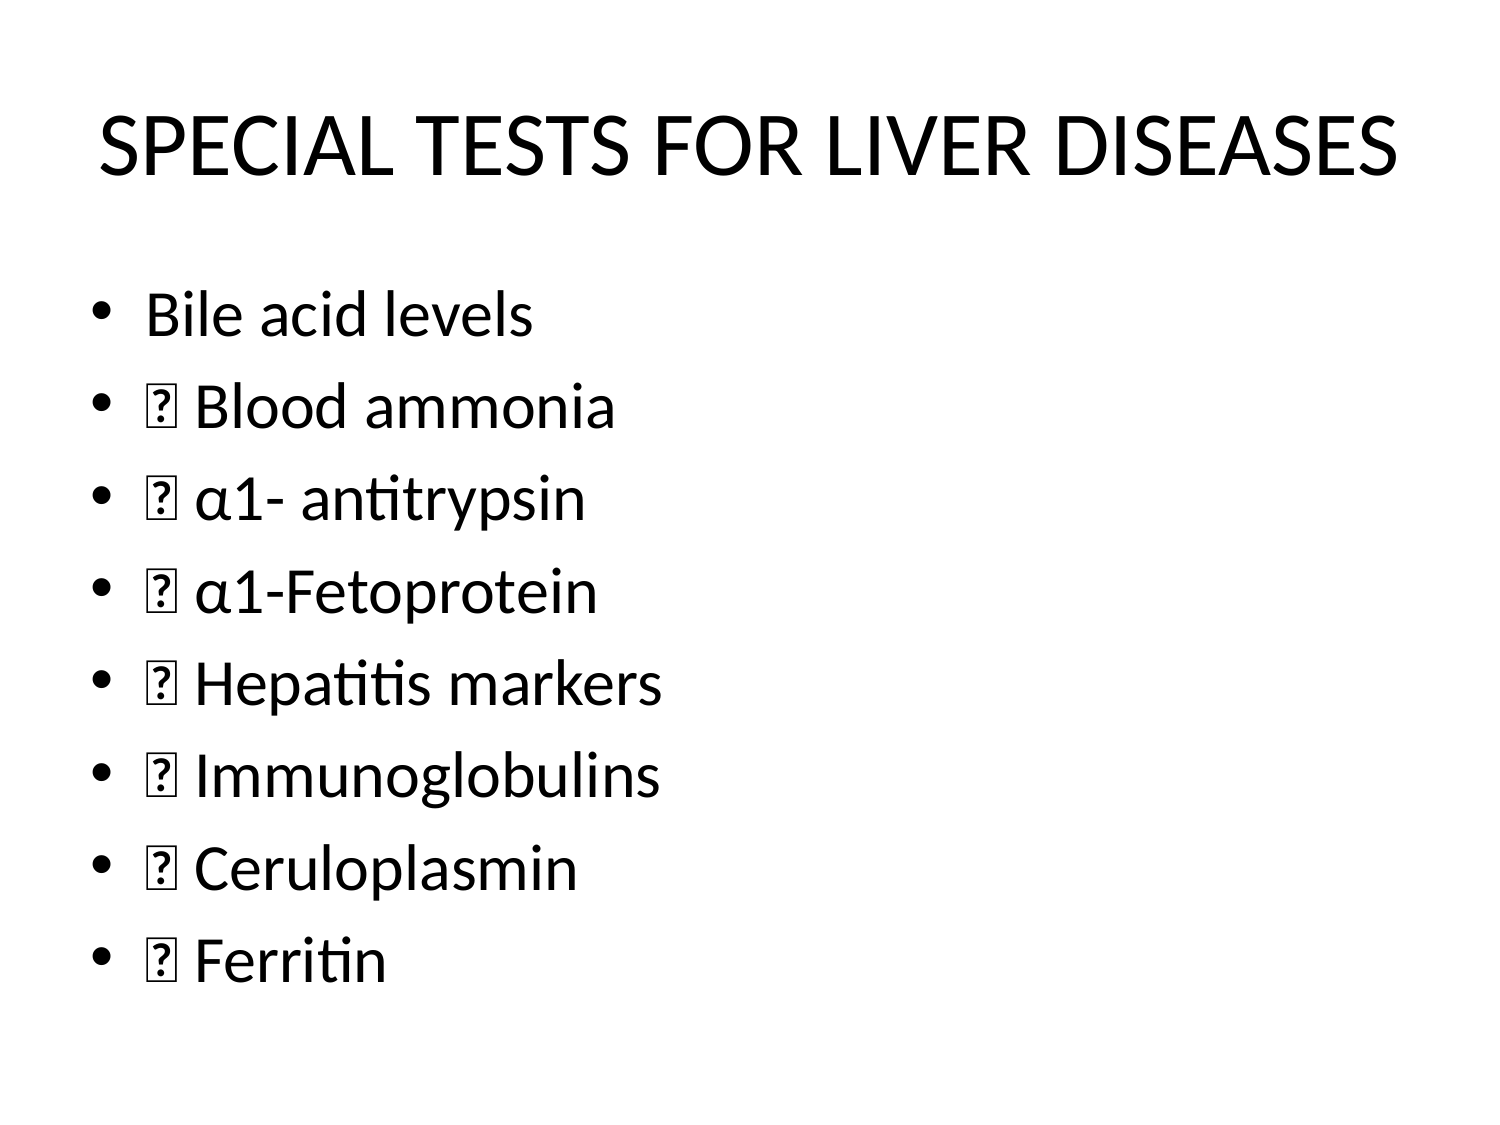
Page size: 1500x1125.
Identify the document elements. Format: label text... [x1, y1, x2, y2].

title SPECIAL TESTS FOR LIVER DISEASES [75, 45, 1425, 233]
list Bile acid levels  Blood ammonia  α1- antitrypsin  α1-Fetoprotein  Hepatitis markers  Immunoglobulins  Ceruloplasmin  Ferritin [75, 262, 1425, 1005]
